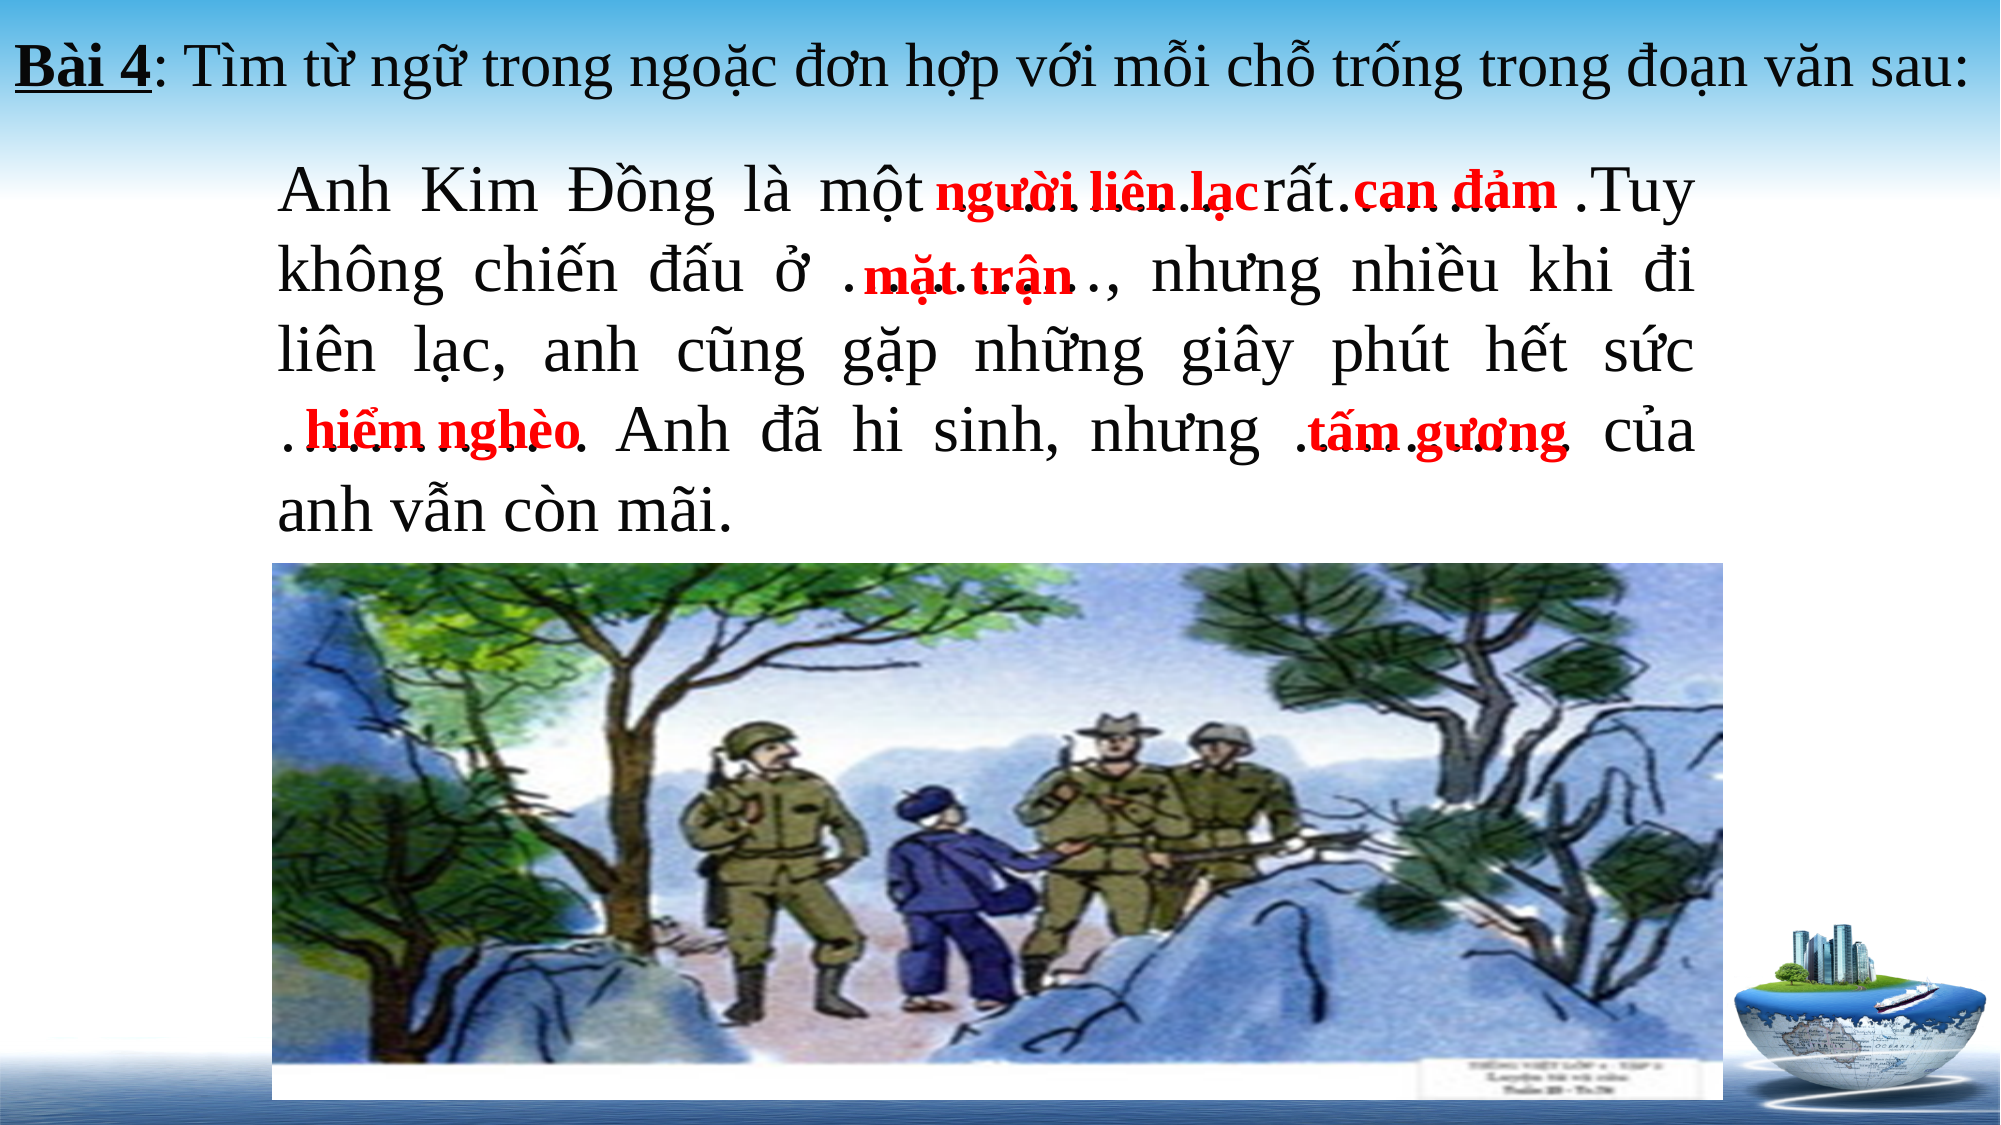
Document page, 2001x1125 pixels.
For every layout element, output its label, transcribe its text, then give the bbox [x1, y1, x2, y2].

text_box tấm gương [1292, 386, 1583, 469]
text_box Bài 4: Tìm từ ngữ trong ngoặc đơn hợp với mỗi chỗ trống trong đoạn văn sau: [0, 3, 2000, 119]
list Anh Kim Đồng là một …………. rất…….. . .Tuy không chiến đấu ở …………, nhưng nhiều khi đi liên lạc, anh cũng gặp những giây phút hết sức ………… . Anh đã hi sinh, nhưng ………..... của anh vẫn còn mãi. (can đảm, người liên lạc, hiểm nghèo, tấm gương, mặt trận) [262, 137, 1713, 745]
text_box hiểm nghèo [290, 385, 597, 468]
text_box người liên lạc [920, 146, 1275, 230]
text_box can đảm [1338, 145, 1574, 228]
picture [0, 563, 2001, 1125]
text_box mặt trận [848, 230, 1090, 313]
